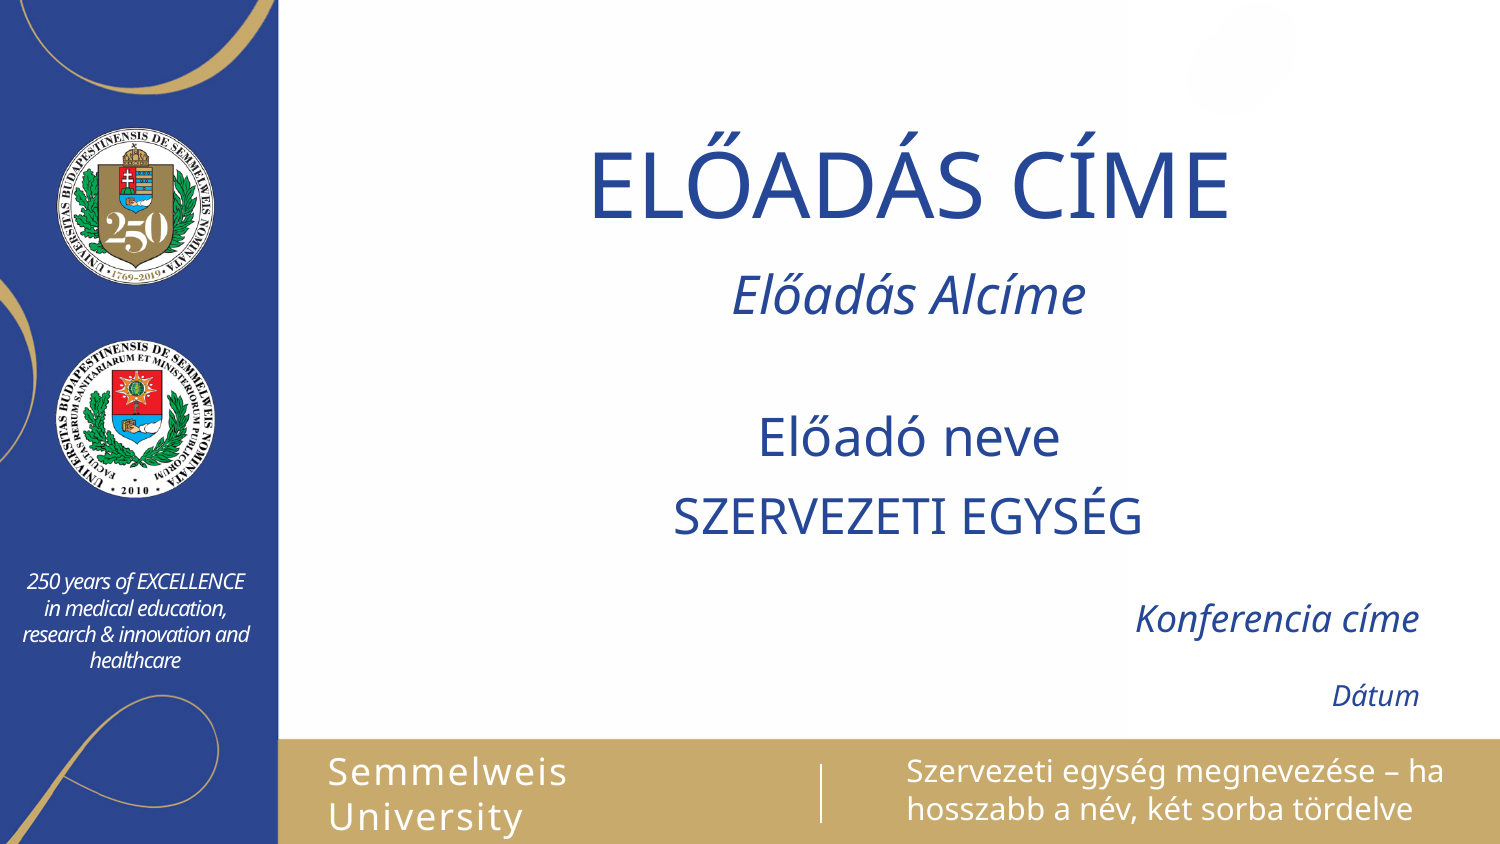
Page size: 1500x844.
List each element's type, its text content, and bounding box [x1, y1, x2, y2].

list Konferencia címe [761, 587, 1436, 667]
list Előadás Alcíme [383, 253, 1436, 334]
title ELŐADÁS CÍME [383, 111, 1436, 253]
picture [0, 0, 1500, 844]
list Dátum [1021, 669, 1436, 706]
list Előadó neve [383, 395, 1436, 475]
list SZERVEZETI EGYSÉG [383, 483, 1436, 546]
